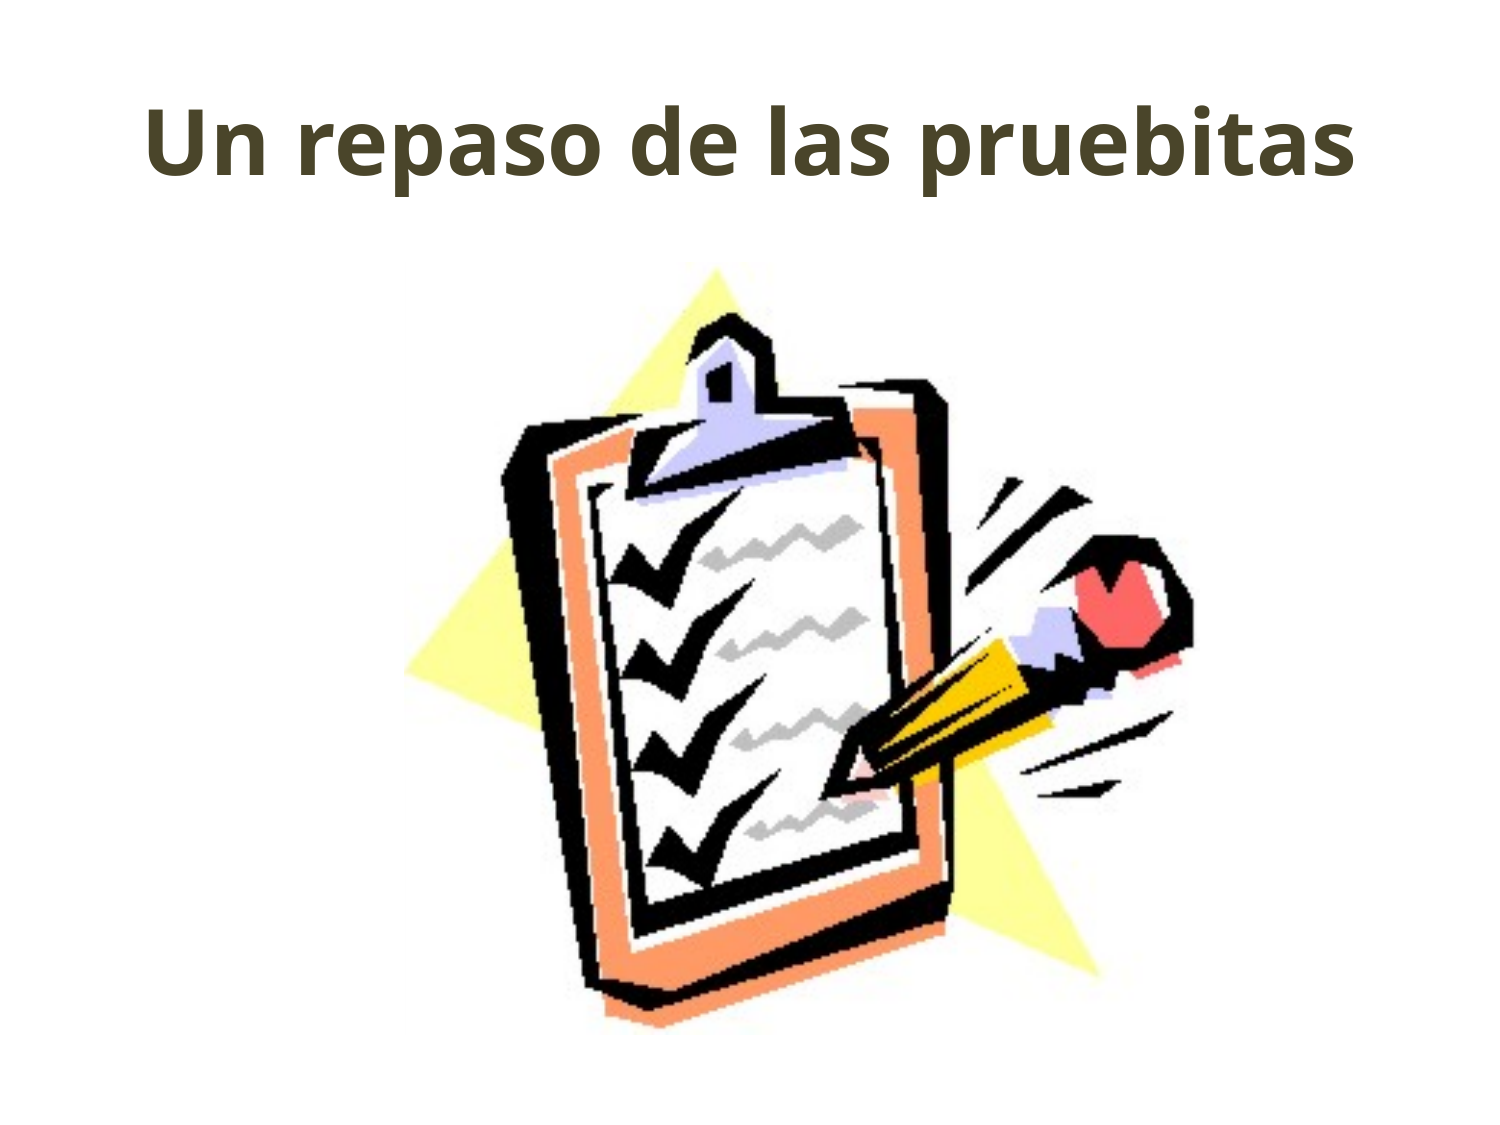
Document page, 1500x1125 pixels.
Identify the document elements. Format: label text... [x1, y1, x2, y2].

title Un repaso de las pruebitas [75, 45, 1425, 233]
picture [404, 262, 1200, 1035]
